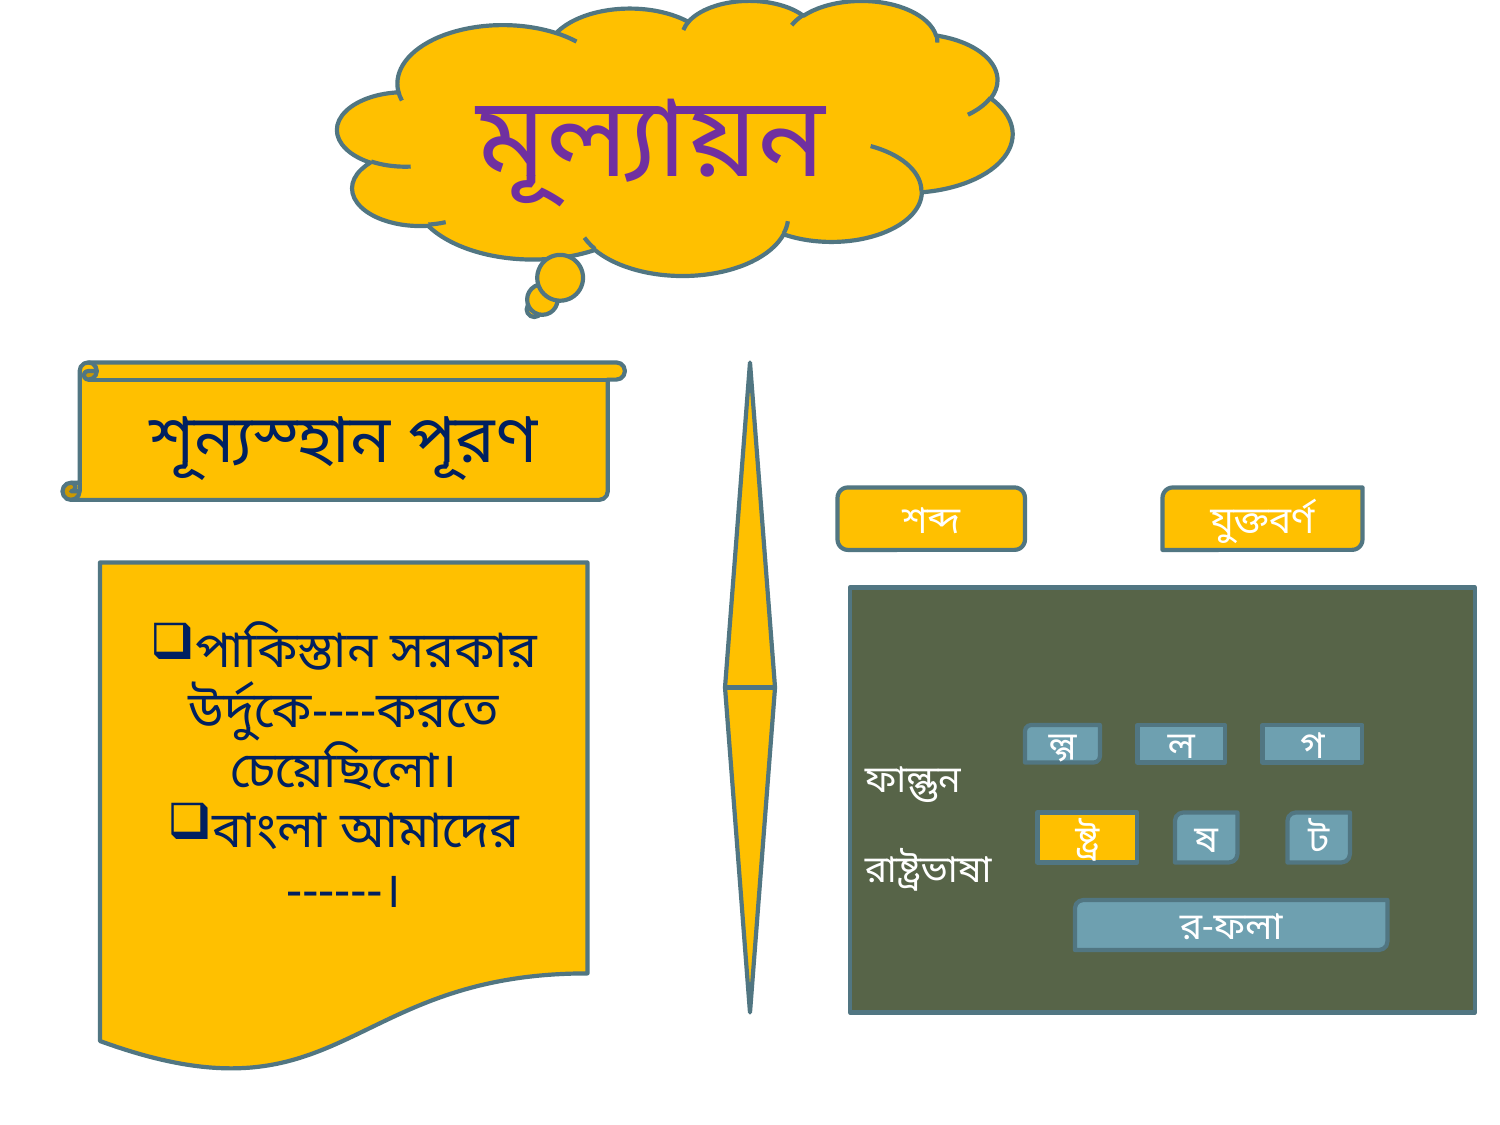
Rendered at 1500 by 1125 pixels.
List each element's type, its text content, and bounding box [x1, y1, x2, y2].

text_box ফাল্গুন রাষ্ট্রভাষা [848, 585, 1477, 1015]
text_box শূন্যস্হান পূরণ [60, 360, 627, 502]
text_box যুক্তবর্ণ [1160, 485, 1365, 553]
text_box শব্দ [835, 485, 1028, 553]
text_box ষ্ট্র [1035, 810, 1139, 865]
text_box মূল্যায়ন [334, 0, 1015, 320]
text_box পাকিস্তান সরকার উর্দুকে----করতে চেয়েছিলো। বাংলা আমাদের ------। [97, 560, 590, 1071]
text_box ল্গ [1022, 722, 1103, 765]
text_box [722, 360, 778, 1015]
text_box ল [1135, 723, 1227, 765]
text_box গ [1260, 723, 1364, 765]
text_box ষ [1172, 810, 1240, 865]
text_box ট [1285, 810, 1353, 865]
text_box র-ফলা [1072, 897, 1390, 953]
